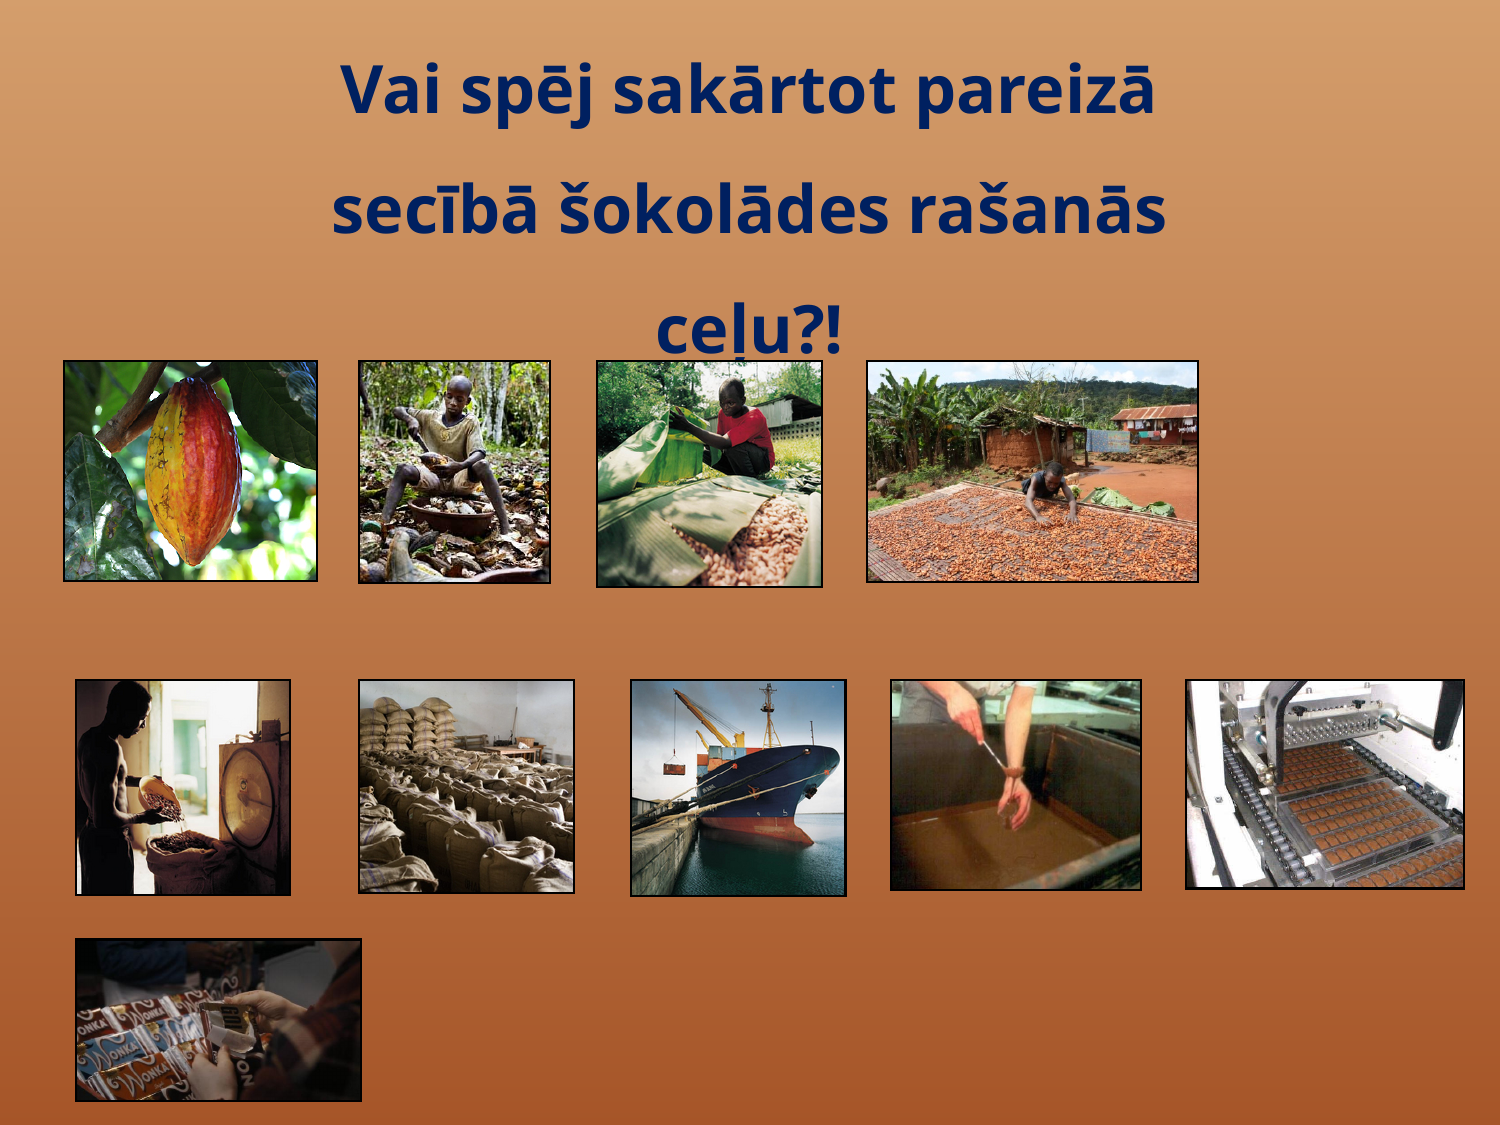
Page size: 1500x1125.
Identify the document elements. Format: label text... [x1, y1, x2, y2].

picture [359, 361, 550, 583]
picture [1186, 680, 1463, 888]
picture [76, 680, 290, 895]
picture [64, 361, 317, 581]
picture [891, 680, 1140, 890]
picture [359, 680, 573, 893]
picture [631, 680, 845, 896]
picture [76, 940, 361, 1101]
picture [867, 361, 1197, 582]
text_box Vai spēj sakārtot pareizā secībā šokolādes rašanās ceļu?! [312, 0, 1187, 375]
picture [598, 361, 822, 587]
